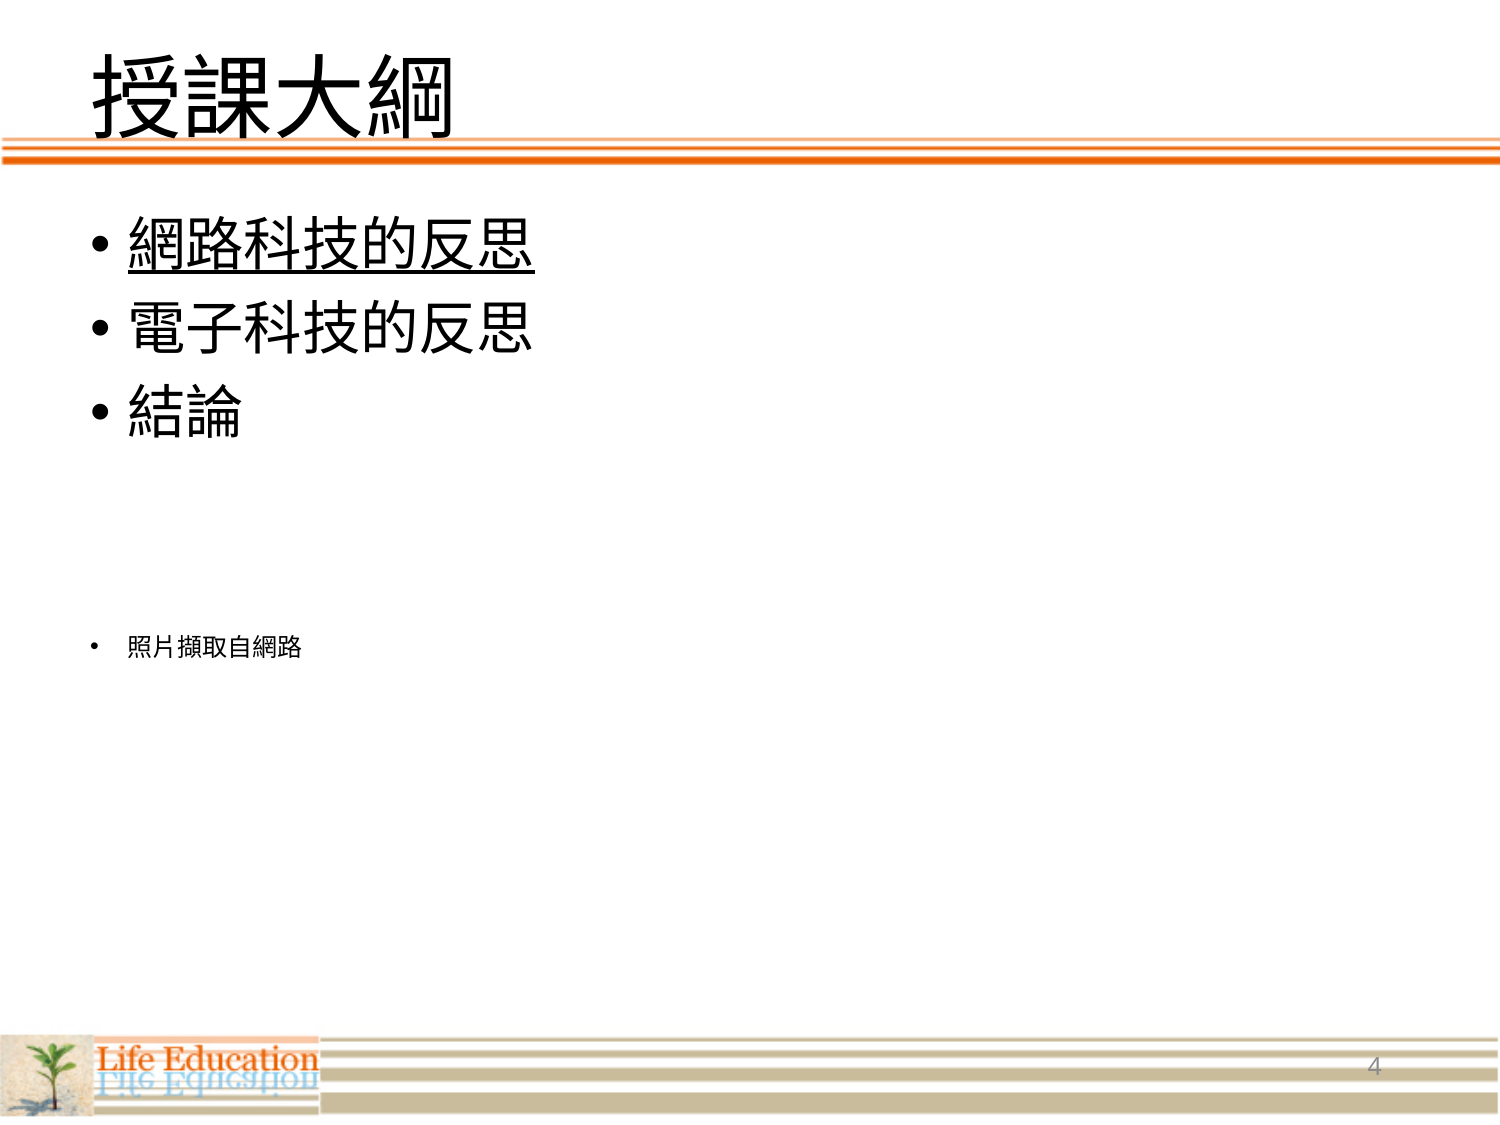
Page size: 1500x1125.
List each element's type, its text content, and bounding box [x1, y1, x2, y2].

picture [0, 116, 1500, 1125]
slide_number 4 [1059, 1042, 1397, 1103]
list 網路科技的反思 電子科技的反思 結論 照片擷取自網路 [75, 208, 1425, 1005]
title 授課大綱 [75, 45, 1425, 173]
